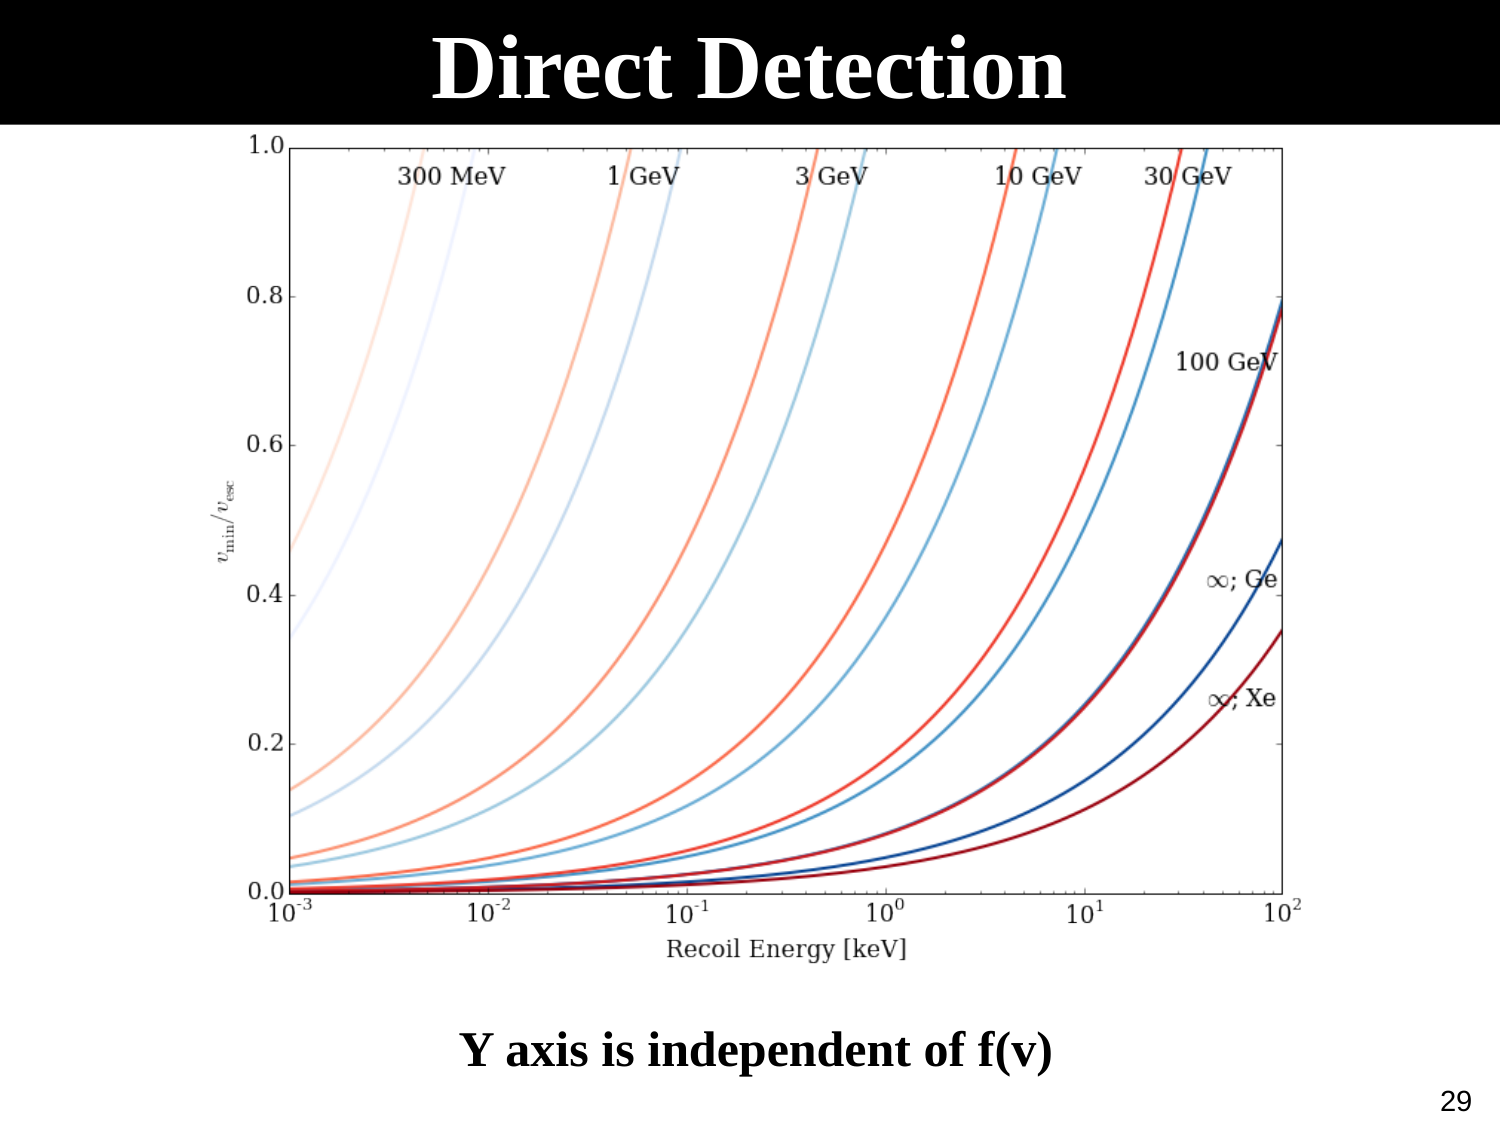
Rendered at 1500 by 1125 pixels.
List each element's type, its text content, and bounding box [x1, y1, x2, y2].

slide_number 29 [1137, 1046, 1488, 1125]
text_box Direct Detection [0, 0, 1500, 125]
picture [199, 124, 1313, 974]
text_box Y axis is independent of f(v) [444, 1008, 1069, 1084]
